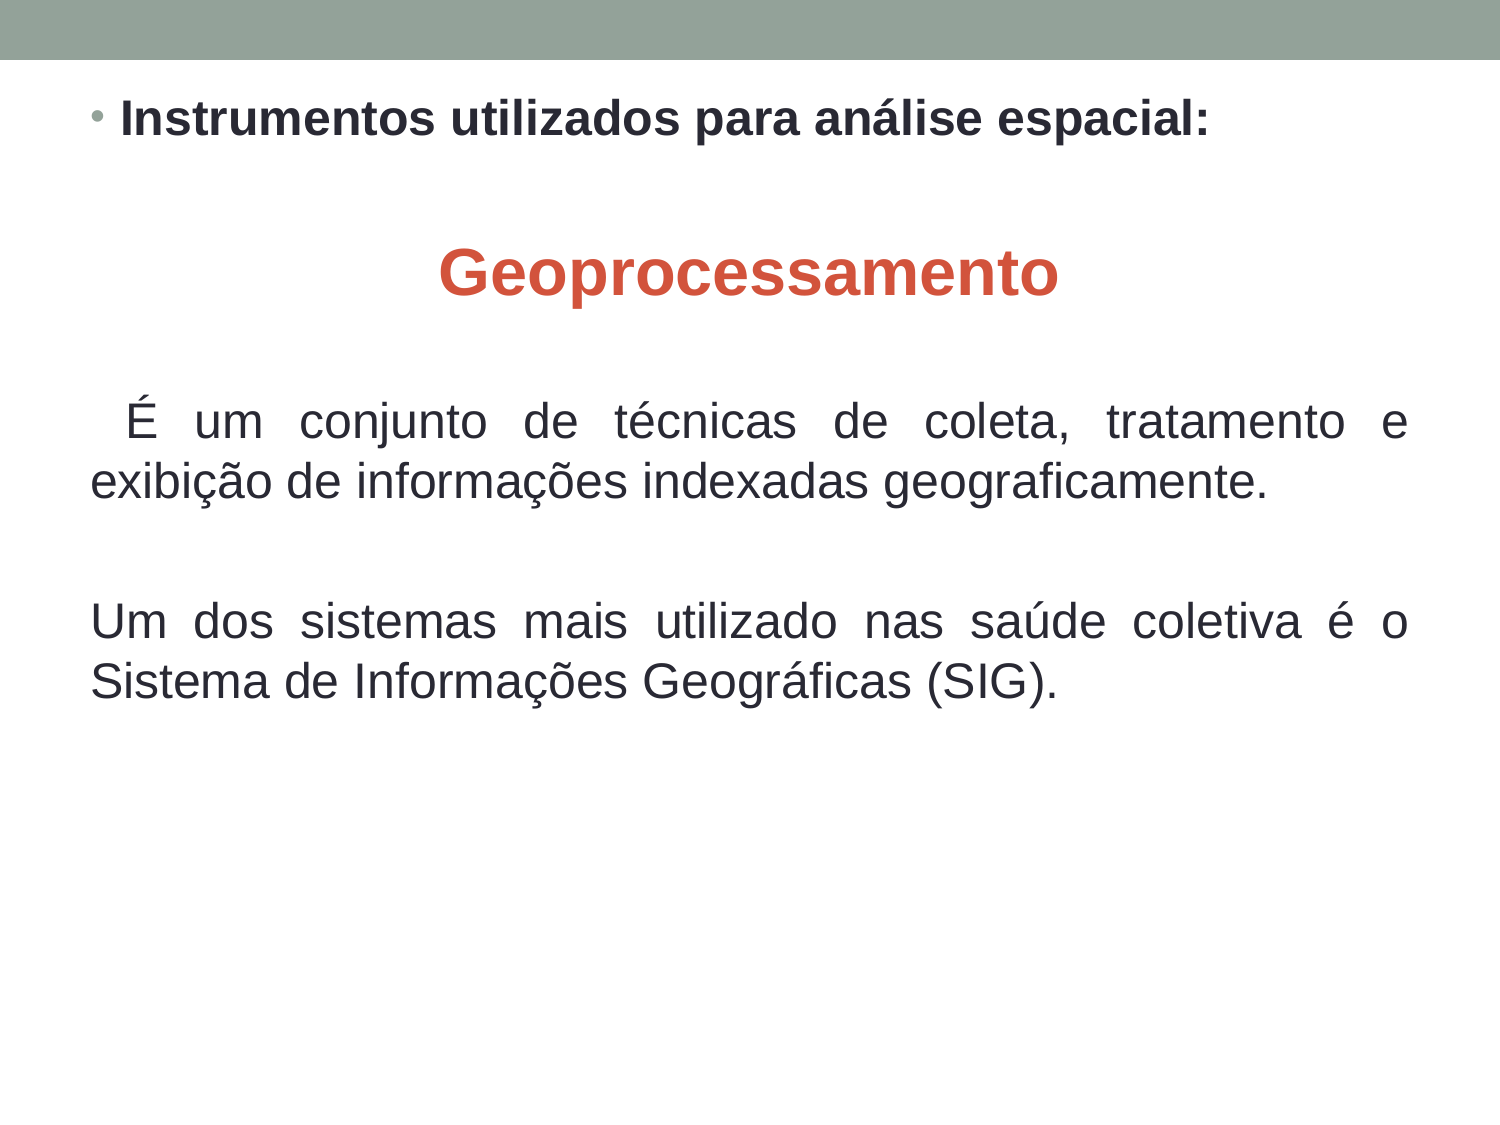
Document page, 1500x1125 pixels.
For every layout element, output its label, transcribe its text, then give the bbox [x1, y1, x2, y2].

list Instrumentos utilizados para análise espacial: Geoprocessamento É um conjunto de técnicas de coleta, tratamento e exibição de informações indexadas geograficamente. Um dos sistemas mais utilizado nas saúde coletiva é o Sistema de Informações Geográficas (SIG). [75, 78, 1425, 1063]
